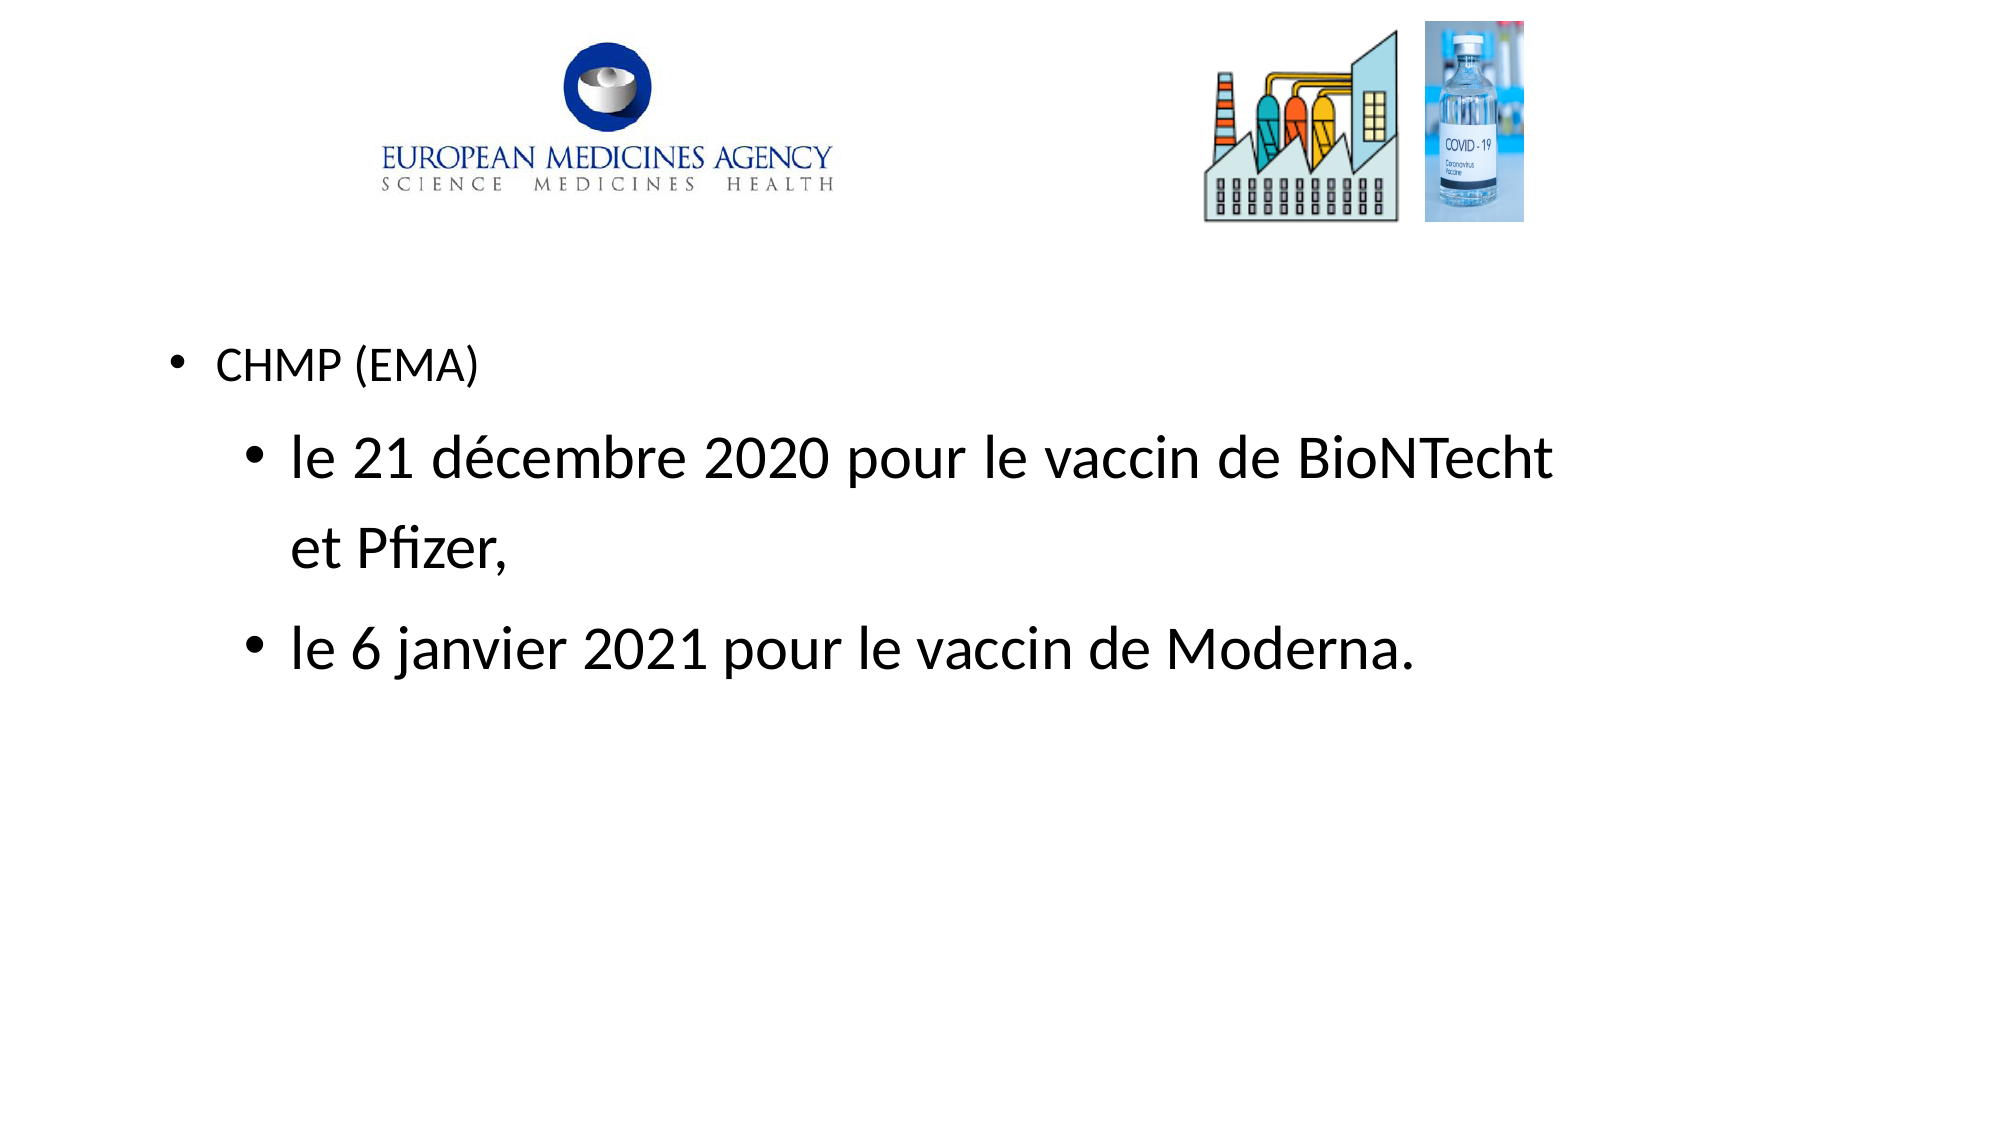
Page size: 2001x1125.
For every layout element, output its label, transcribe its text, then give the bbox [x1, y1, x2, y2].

picture [1176, 12, 1524, 242]
subtitle CHMP (EMA) le 21 décembre 2020 pour le vaccin de BioNTecht et Pfizer, le 6 janvier 2021 pour le vaccin de Moderna. [153, 245, 1572, 1087]
picture [338, 30, 847, 197]
